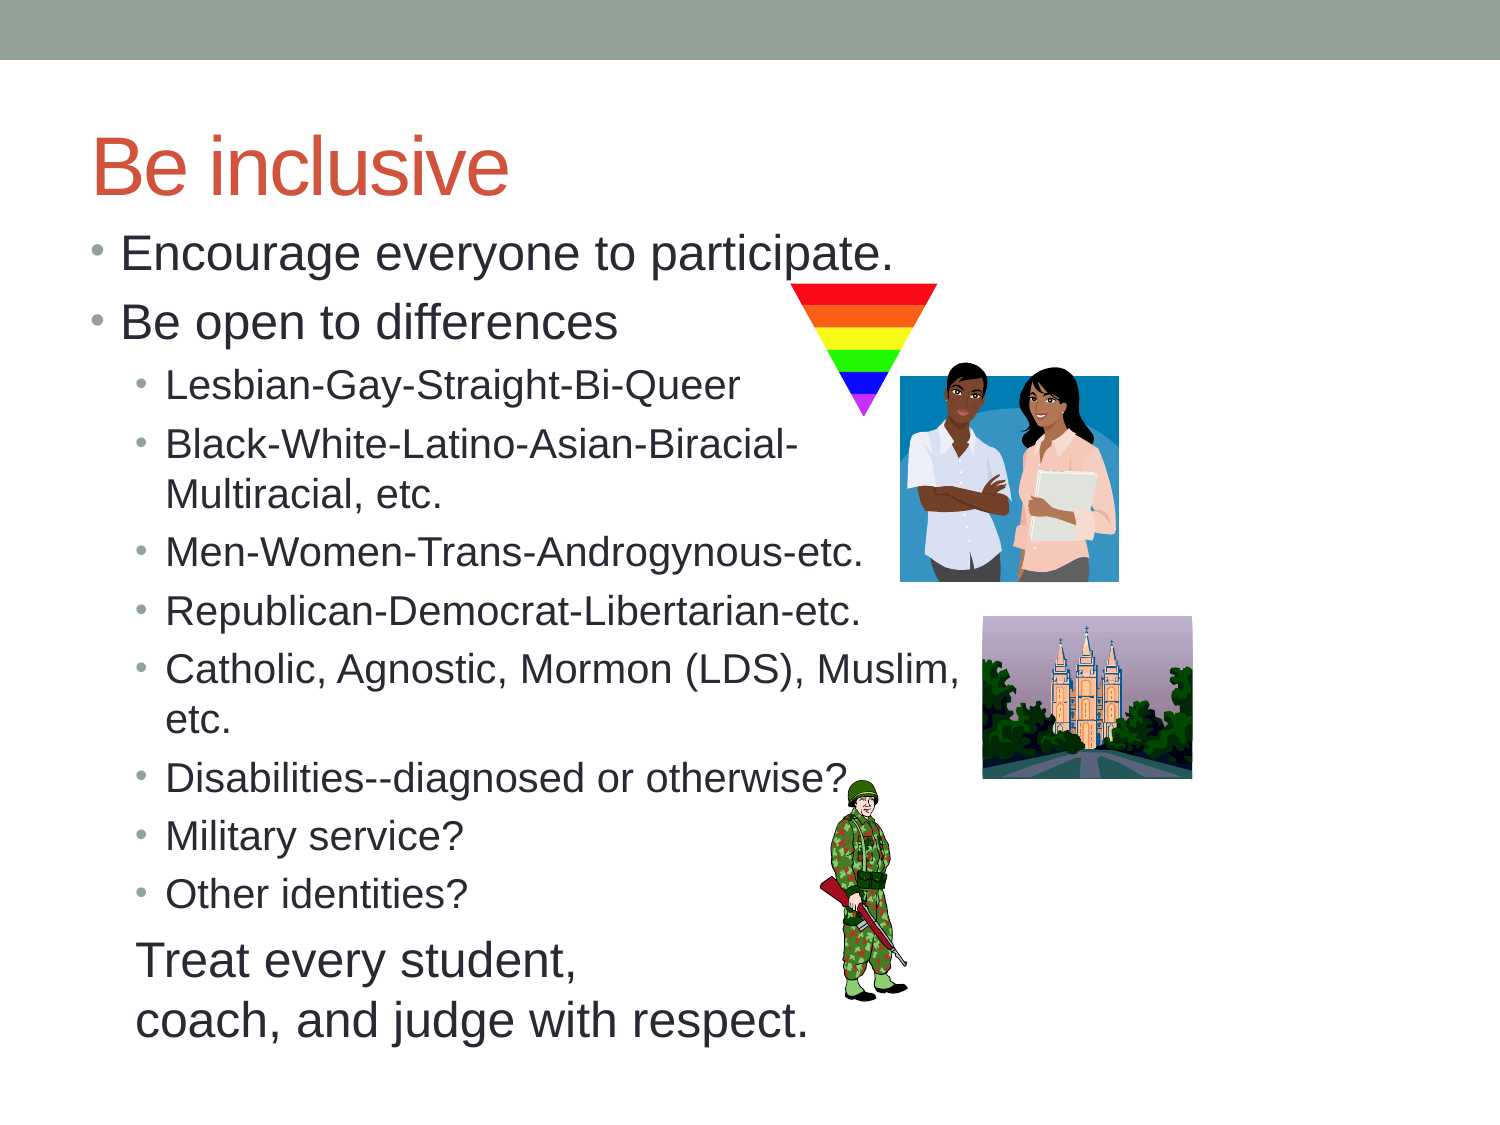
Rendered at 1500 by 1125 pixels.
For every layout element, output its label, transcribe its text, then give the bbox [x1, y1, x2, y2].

picture [819, 779, 909, 1003]
picture [982, 615, 1193, 780]
list Encourage everyone to participate. Be open to differences Lesbian-Gay-Straight-Bi-Queer Black-White-Latino-Asian-Biracial- Multiracial, etc. Men-Women-Trans-Androgynous-etc. Republican-Democrat-Libertarian-etc. Catholic, Agnostic, Mormon (LDS), Muslim, etc. Disabilities--diagnosed or otherwise? Military service? Other identities? Treat every student, coach, and judge with respect. [75, 212, 1044, 1063]
title Be inclusive [75, 99, 1425, 225]
picture [789, 282, 1120, 583]
